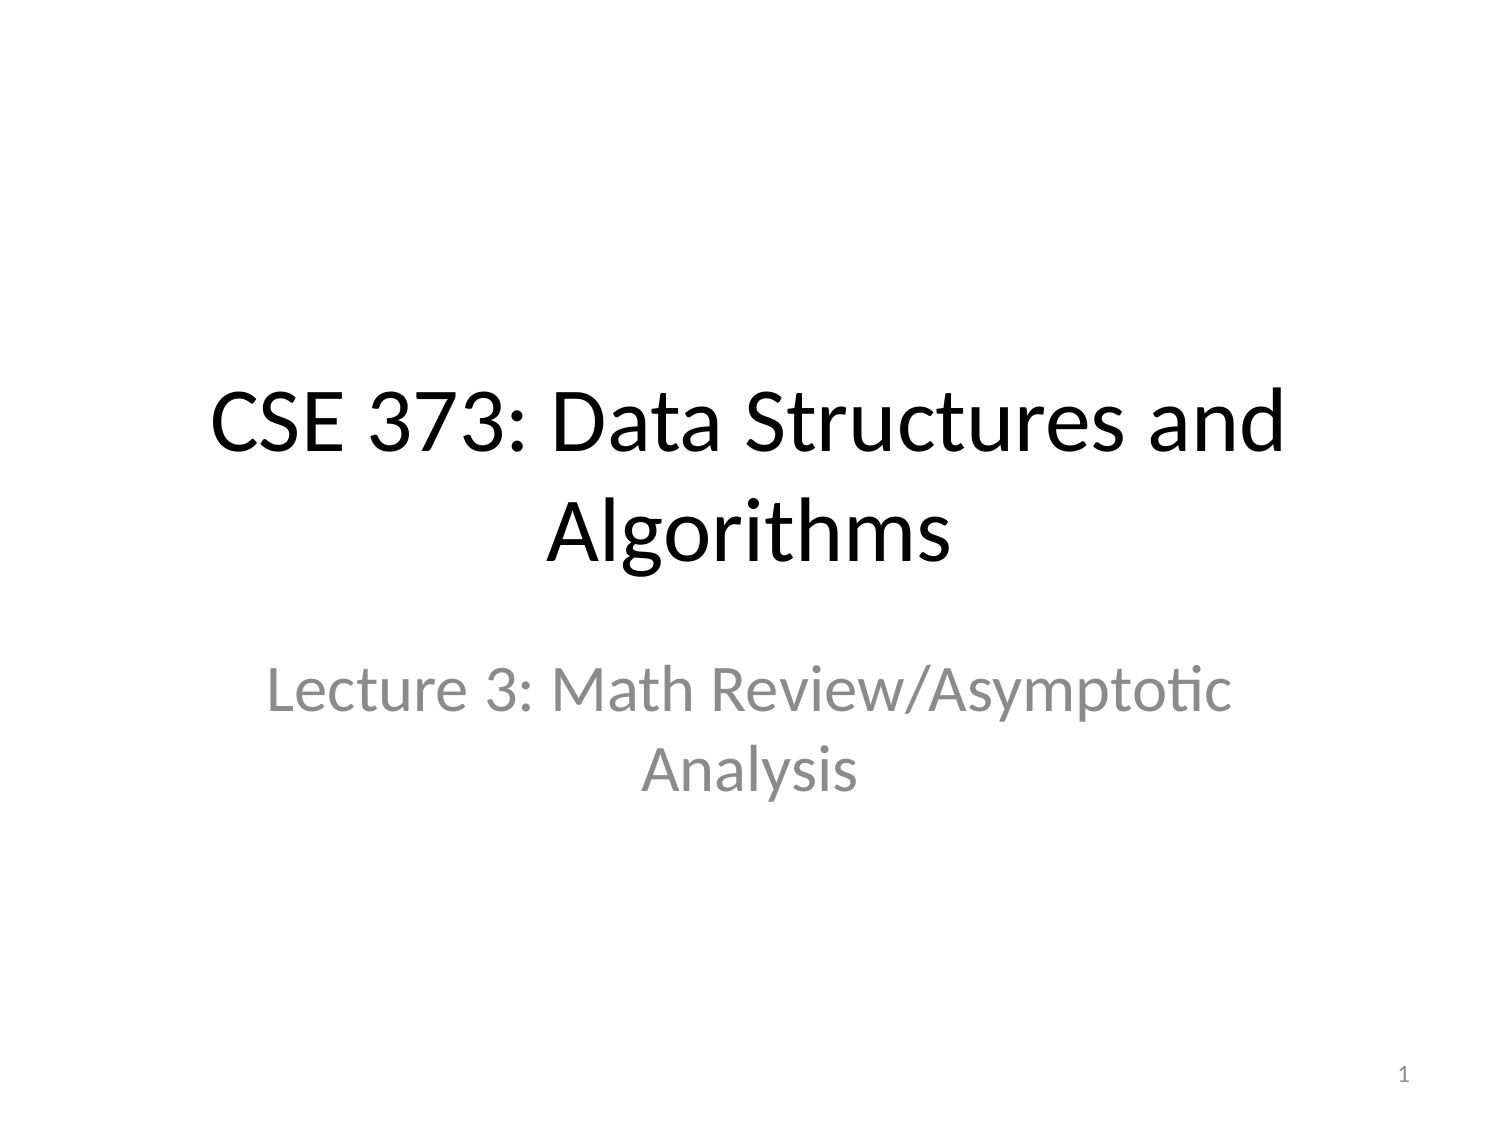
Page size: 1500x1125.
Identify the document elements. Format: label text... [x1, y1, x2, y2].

slide_number 1 [1074, 1042, 1425, 1103]
title CSE 373: Data Structures and Algorithms [112, 349, 1388, 591]
subtitle Lecture 3: Math Review/Asymptotic Analysis [225, 637, 1275, 925]
